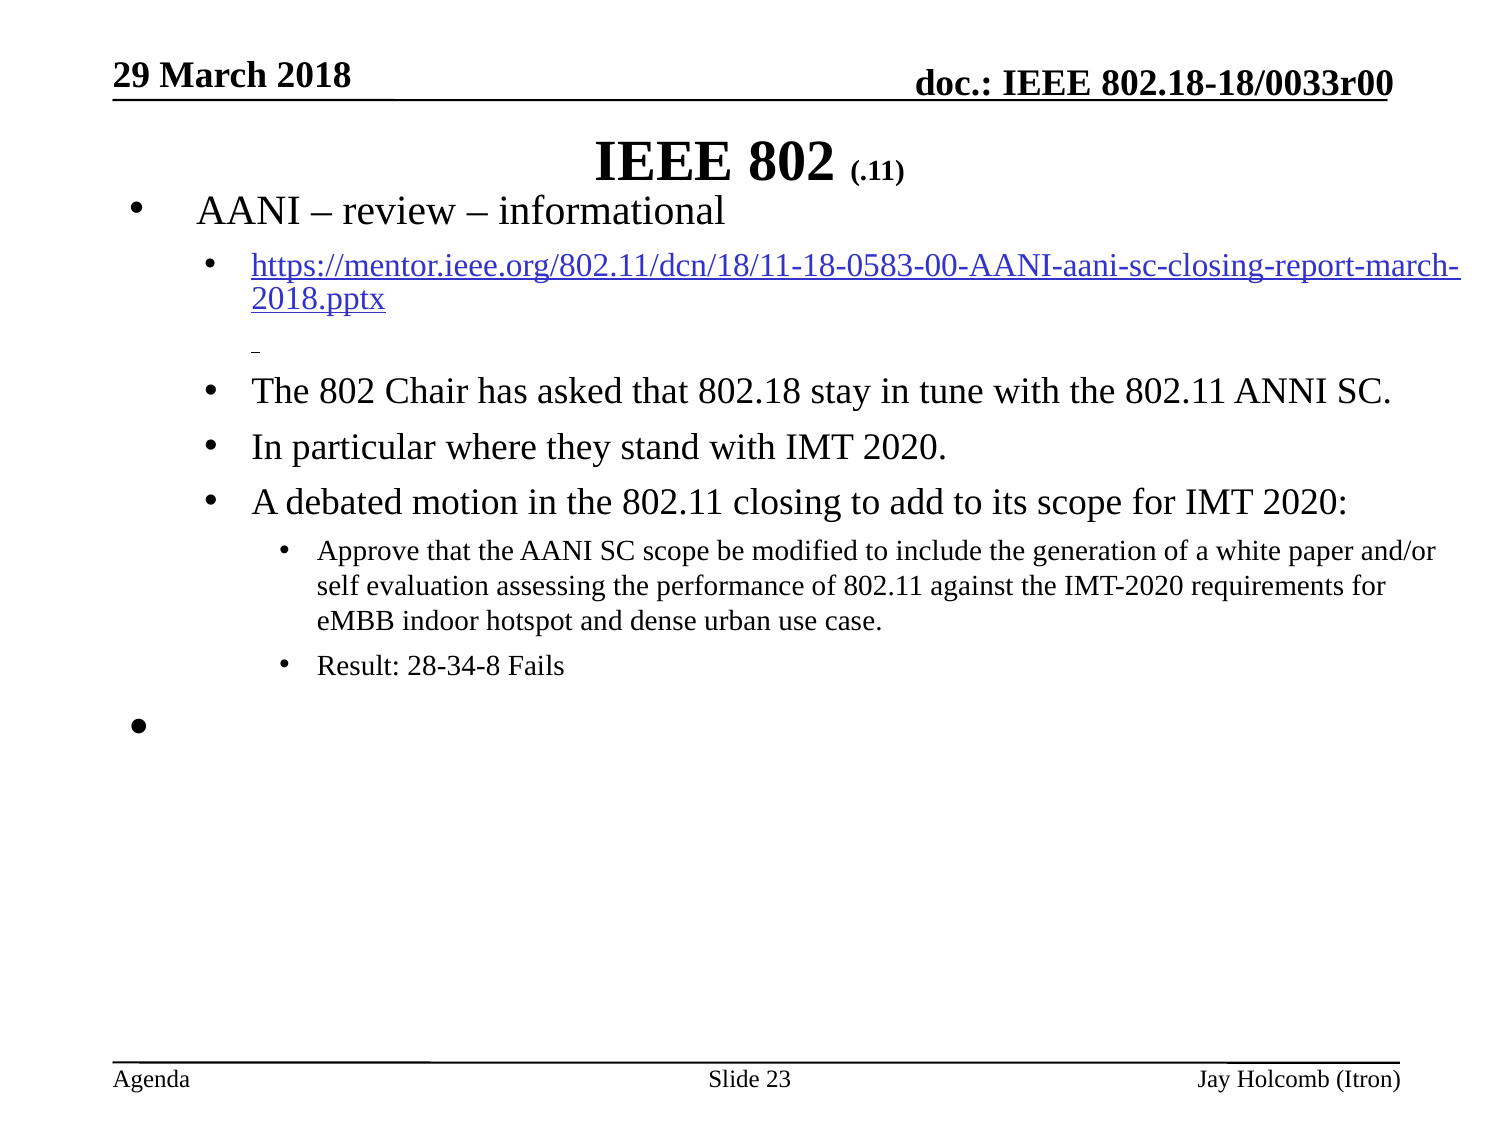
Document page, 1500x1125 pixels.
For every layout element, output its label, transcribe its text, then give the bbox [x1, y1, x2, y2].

title IEEE 802 (.11) [112, 100, 1388, 214]
slide_number Slide 23 [699, 1061, 800, 1123]
footer Jay Holcomb (Itron) [878, 1061, 1402, 1093]
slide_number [112, 49, 463, 95]
list AANI – review – informational https://mentor.ieee.org/802.11/dcn/18/11-18-0583-00-AANI-aani-sc-closing-report-march-2018.pptx The 802 Chair has asked that 802.18 stay in tune with the 802.11 ANNI SC. In particular where they stand with IMT 2020. A debated motion in the 802.11 closing to add to its scope for IMT 2020: Approve that the AANI SC scope be modified to include the generation of a white paper and/or self evaluation assessing the performance of 802.11 against the IMT-2020 requirements for eMBB indoor hotspot and dense urban use case. Result: 28-34-8 Fails [113, 174, 1477, 913]
